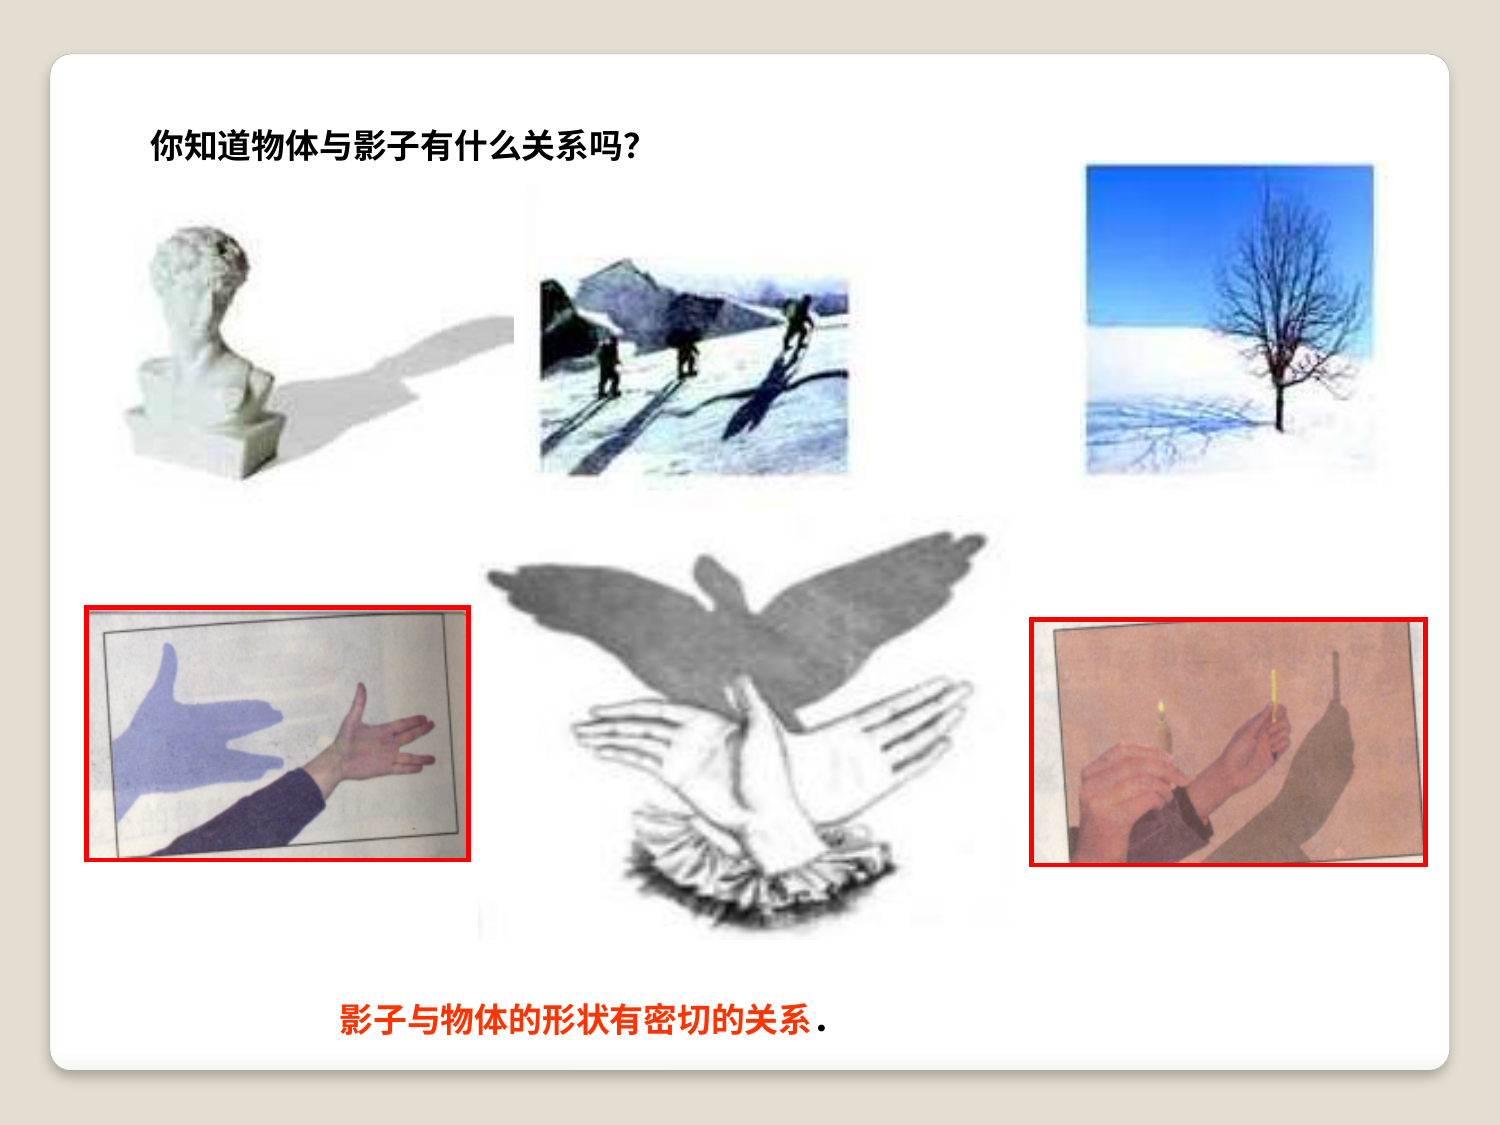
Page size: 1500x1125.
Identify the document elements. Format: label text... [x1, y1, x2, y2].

picture [478, 184, 1011, 940]
picture [88, 609, 467, 858]
picture [100, 196, 515, 508]
picture [1080, 160, 1388, 489]
text_box 你知道物体与影子有什么关系吗？ [135, 78, 1282, 173]
text_box 影子与物体的形状有密切的关系． [324, 952, 1235, 1047]
picture [1033, 621, 1424, 864]
